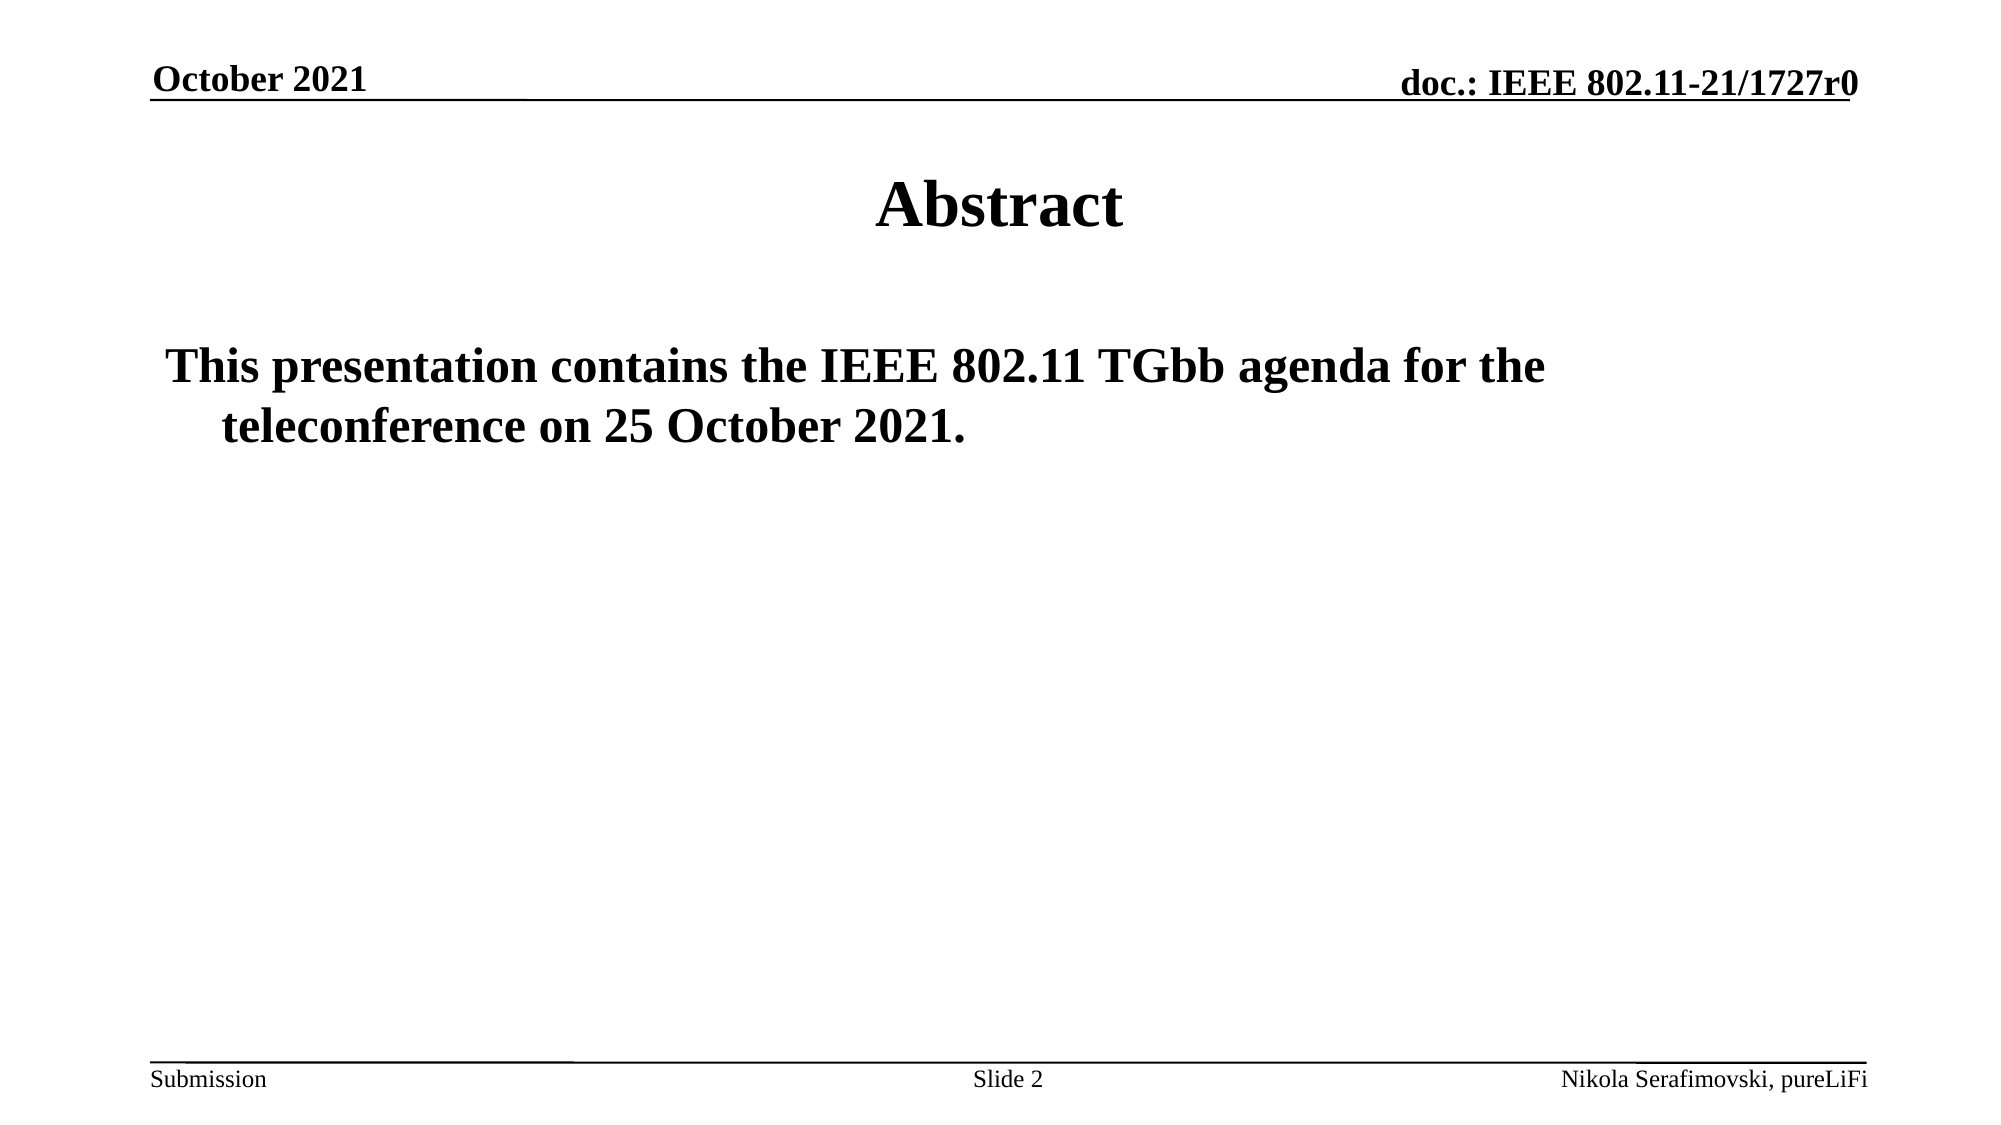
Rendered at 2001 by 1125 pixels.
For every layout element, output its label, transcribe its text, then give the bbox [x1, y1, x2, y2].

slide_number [152, 54, 563, 100]
footer Nikola Serafimovski, pureLiFi [1171, 1061, 1869, 1093]
list This presentation contains the IEEE 802.11 TGbb agenda for the teleconference on 25 October 2021. [149, 324, 1850, 1000]
slide_number Slide 2 [950, 1061, 1067, 1123]
title Abstract [149, 112, 1850, 288]
